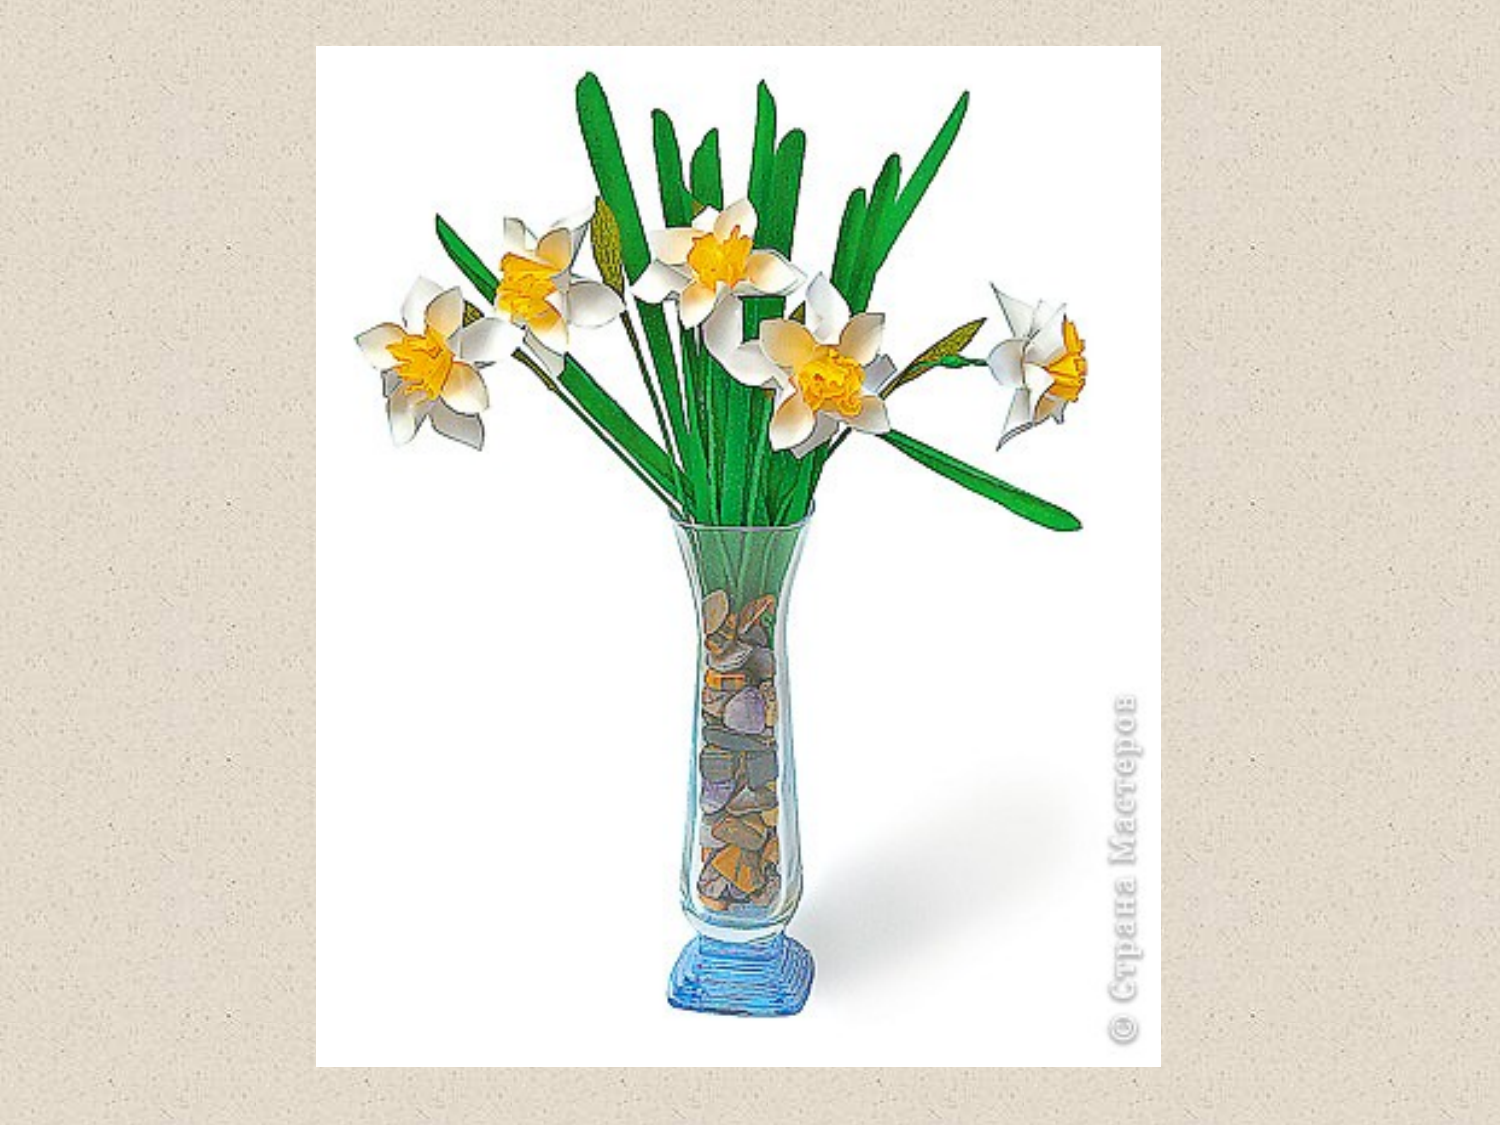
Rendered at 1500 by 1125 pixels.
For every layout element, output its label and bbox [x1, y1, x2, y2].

picture [0, 0, 1500, 1125]
list [316, 46, 1161, 1067]
